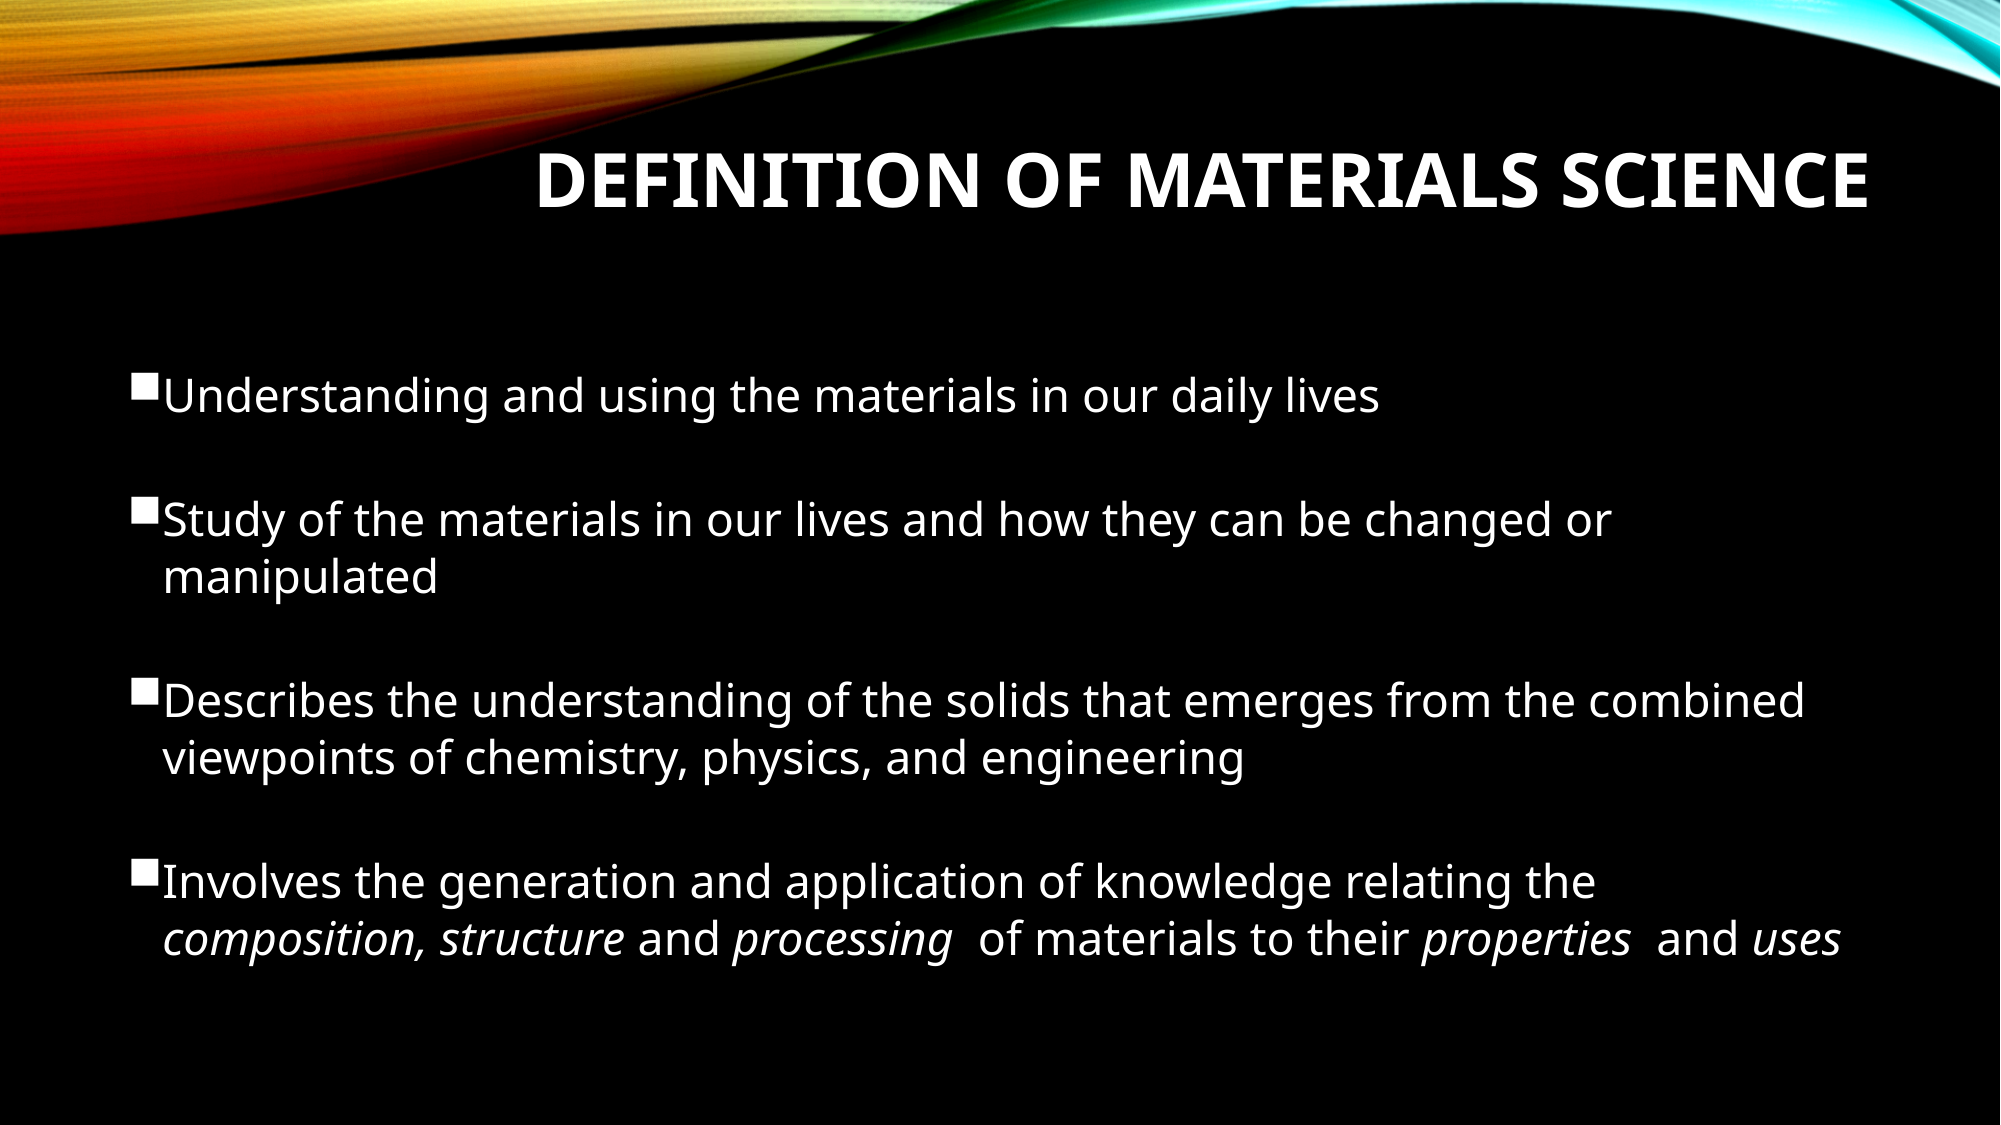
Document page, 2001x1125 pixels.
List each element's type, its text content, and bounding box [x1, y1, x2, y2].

list Understanding and using the materials in our daily lives Study of the materials in our lives and how they can be changed or manipulated Describes the understanding of the solids that emerges from the combined viewpoints of chemistry, physics, and engineering Involves the generation and application of knowledge relating the composition, structure and processing of materials to their properties and uses [112, 360, 1888, 1021]
picture [0, 0, 2000, 237]
title Definition of Materials Science [474, 125, 1888, 338]
